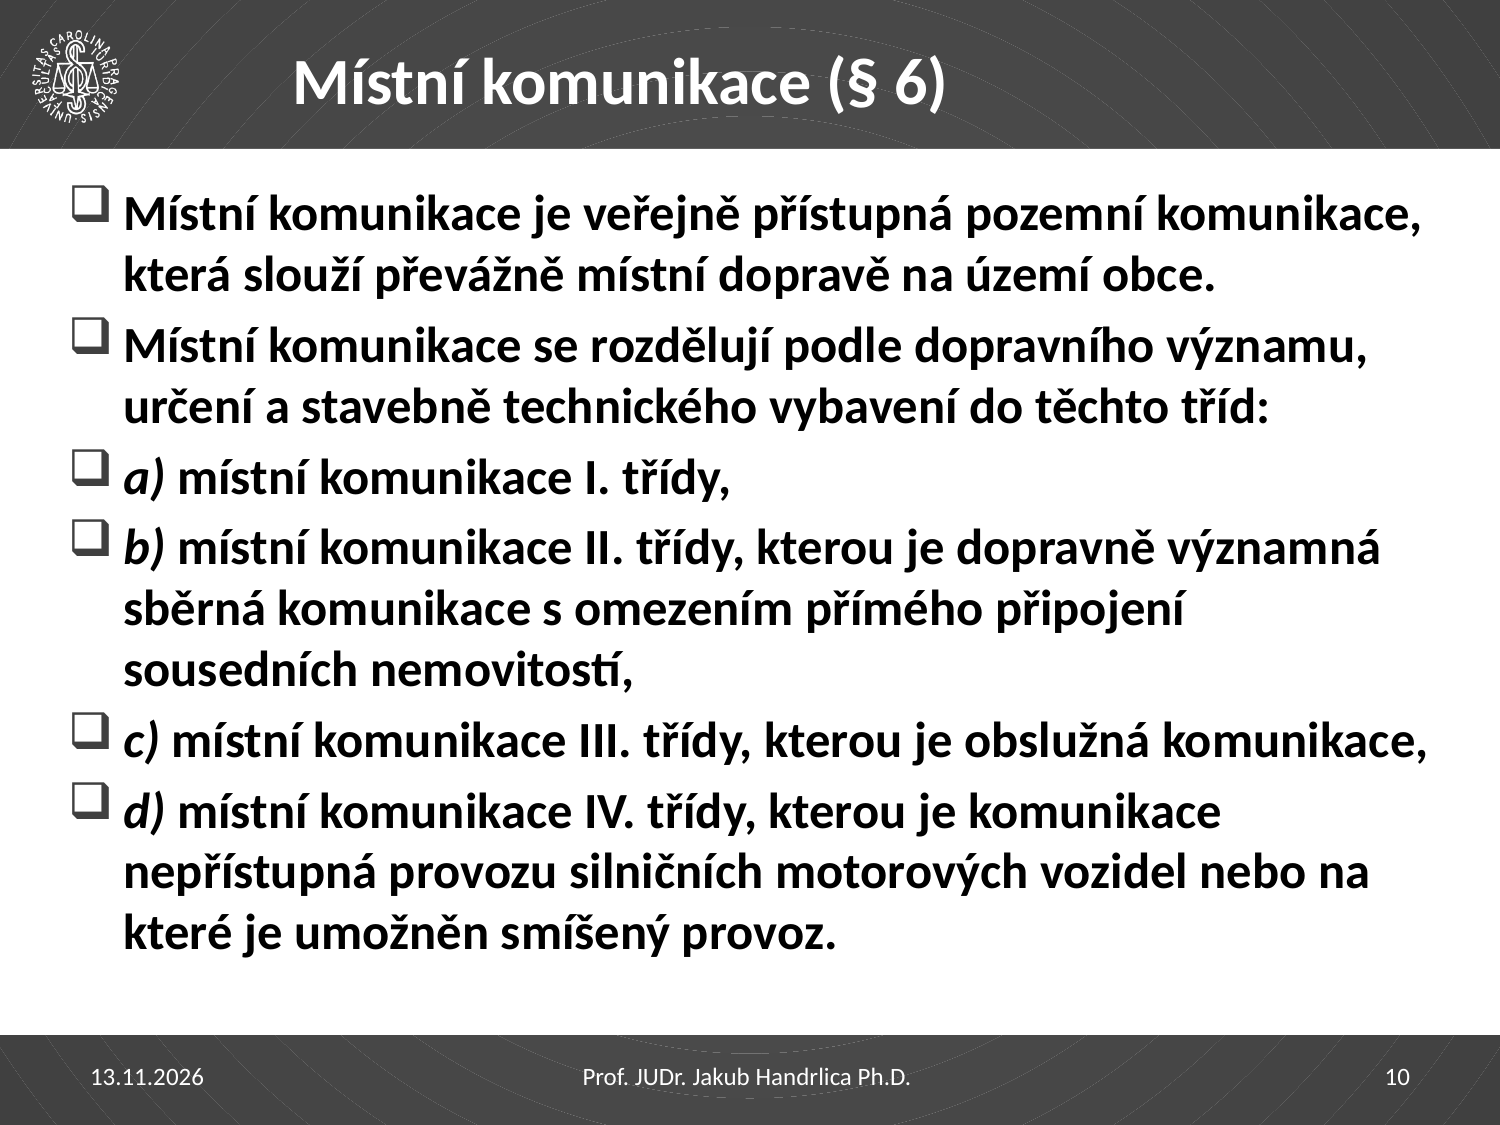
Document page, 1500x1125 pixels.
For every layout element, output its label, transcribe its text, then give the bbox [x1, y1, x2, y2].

title Místní komunikace (§ 6) [277, 30, 1447, 126]
footer Prof. JUDr. Jakub Handrlica Ph.D. [512, 1045, 988, 1106]
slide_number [75, 1045, 425, 1106]
list Místní komunikace je veřejně přístupná pozemní komunikace, která slouží převážně místní dopravě na území obce. Místní komunikace se rozdělují podle dopravního významu, určení a stavebně technického vybavení do těchto tříd: a) místní komunikace I. třídy, b) místní komunikace II. třídy, kterou je dopravně významná sběrná komunikace s omezením přímého připojení sousedních nemovitostí, c) místní komunikace III. třídy, kterou je obslužná komunikace, d) místní komunikace IV. třídy, kterou je komunikace nepřístupná provozu silničních motorových vozidel nebo na které je umožněn smíšený provoz. [53, 172, 1447, 1012]
slide_number 10 [1074, 1045, 1425, 1106]
picture [32, 30, 119, 123]
